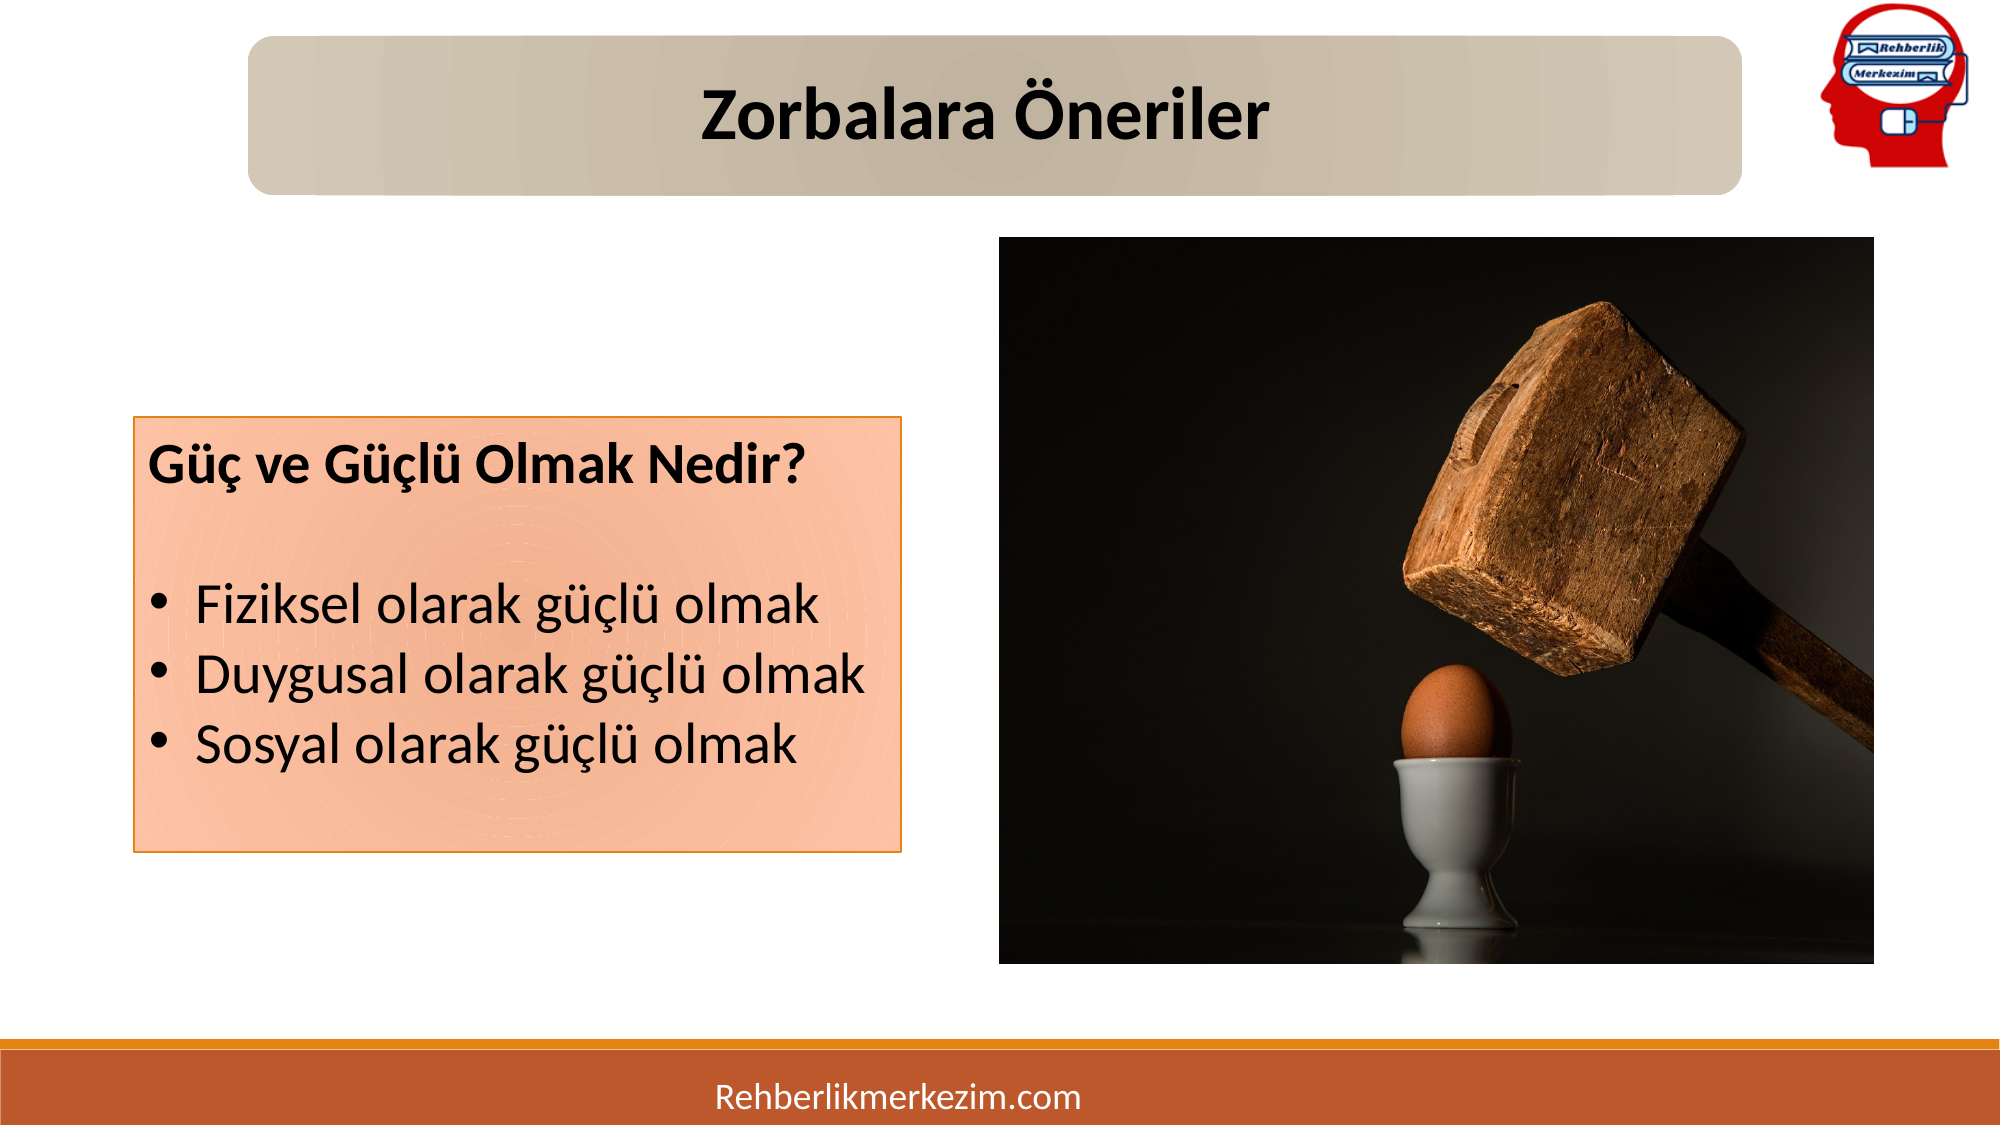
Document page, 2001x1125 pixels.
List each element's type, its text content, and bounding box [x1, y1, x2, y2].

picture [999, 236, 1875, 965]
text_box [247, 35, 1743, 196]
text_box Rehberlikmerkezim.com [475, 1064, 1323, 1125]
picture [1815, 0, 1993, 176]
text_box Güç ve Güçlü Olmak Nedir? Fiziksel olarak güçlü olmak Duygusal olarak güçlü olmak Sosyal olarak güçlü olmak [133, 417, 902, 853]
